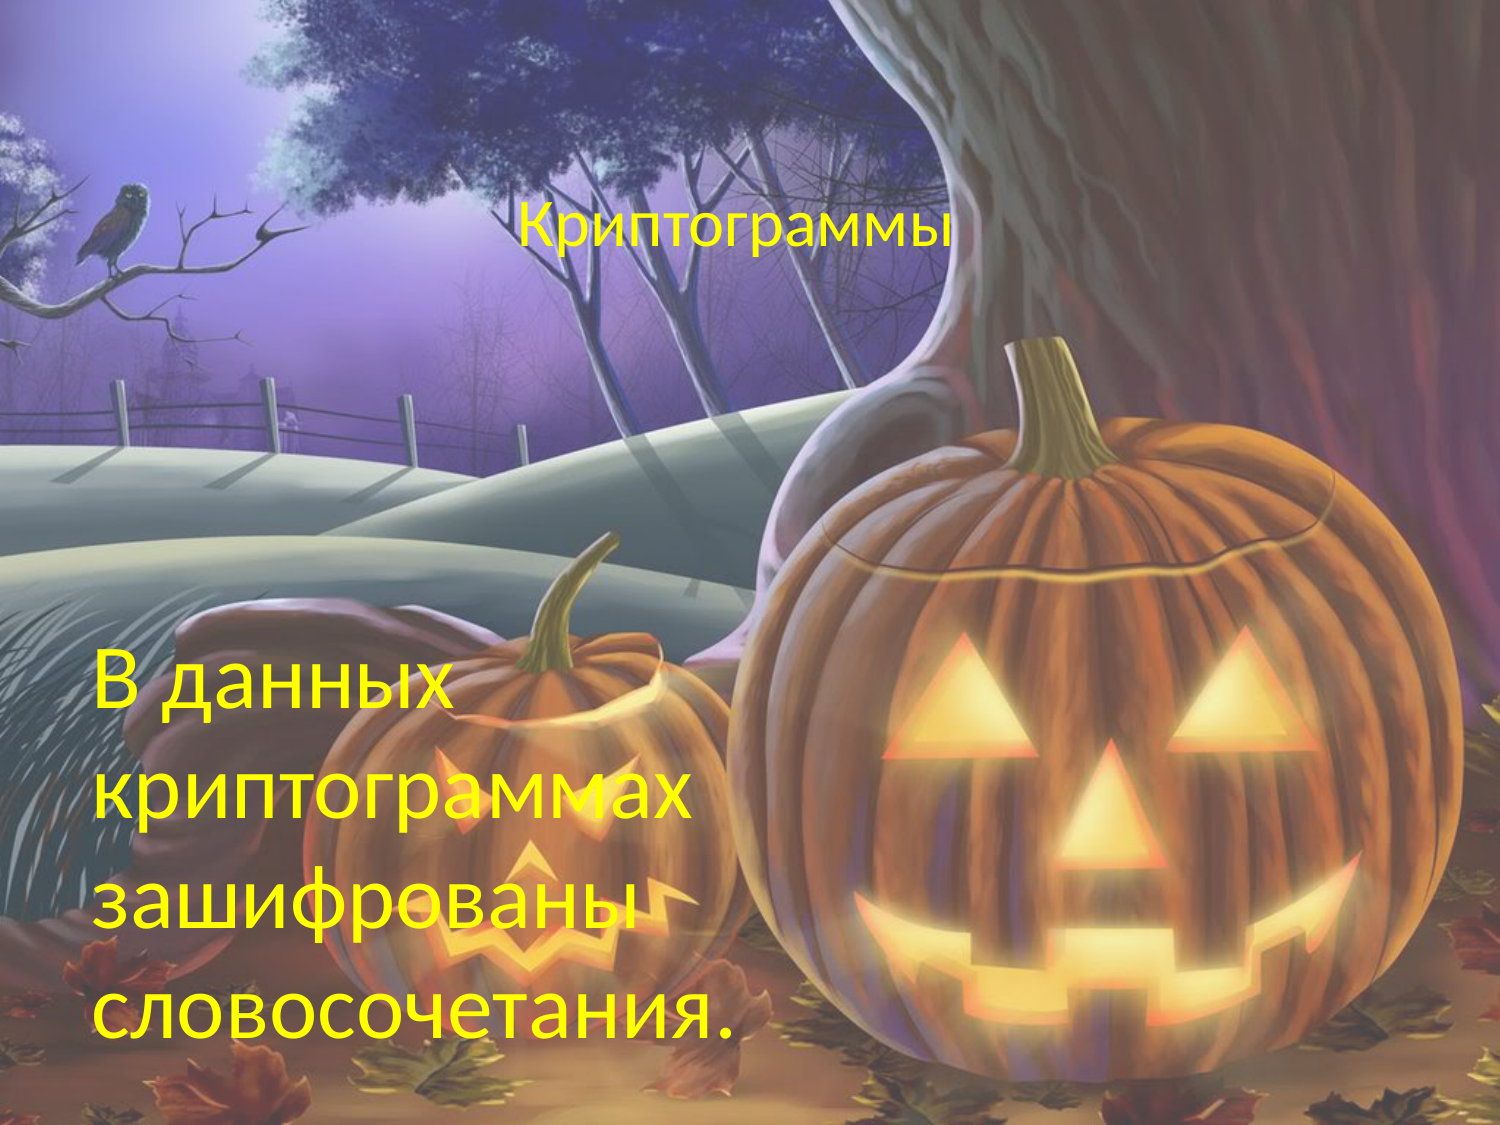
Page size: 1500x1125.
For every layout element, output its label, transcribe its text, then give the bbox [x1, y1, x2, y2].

text_box В данных криптограммах зашифрованы словосочетания. [76, 609, 827, 1065]
title Криптограммы [64, 125, 1415, 313]
